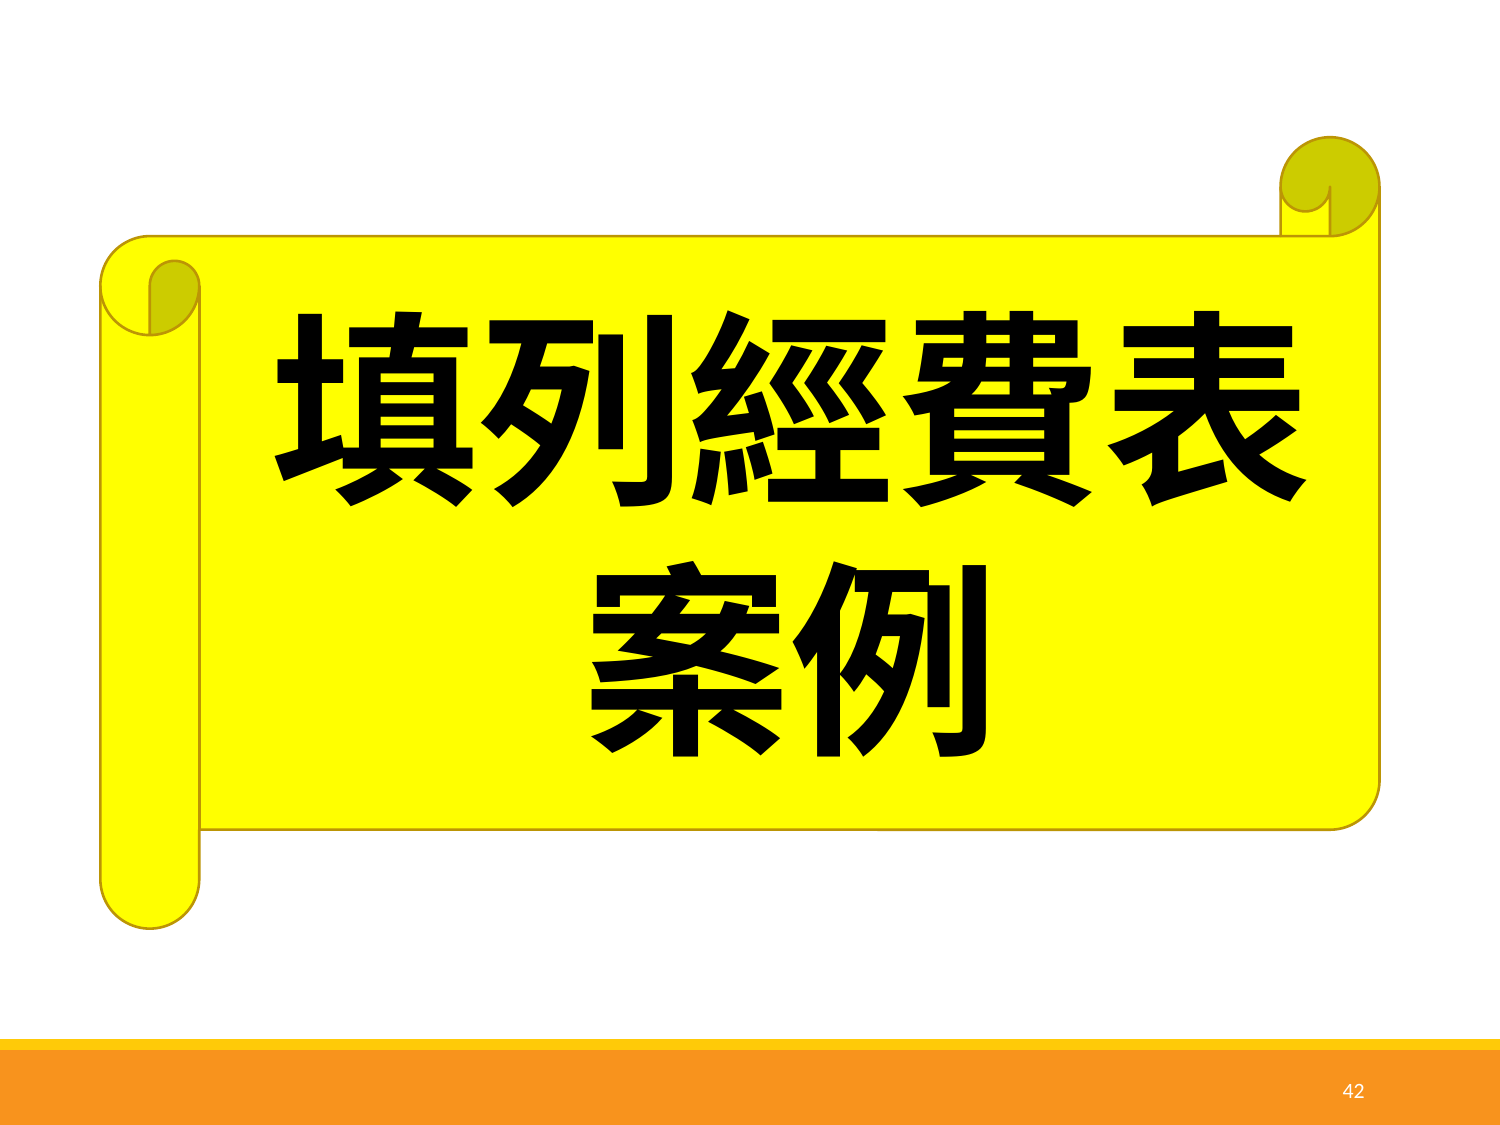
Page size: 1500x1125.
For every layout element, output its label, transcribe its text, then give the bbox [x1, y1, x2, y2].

text_box [98, 135, 1381, 930]
slide_number 42 [1218, 1059, 1380, 1120]
text_box 填列經費表案例 [253, 272, 1328, 788]
